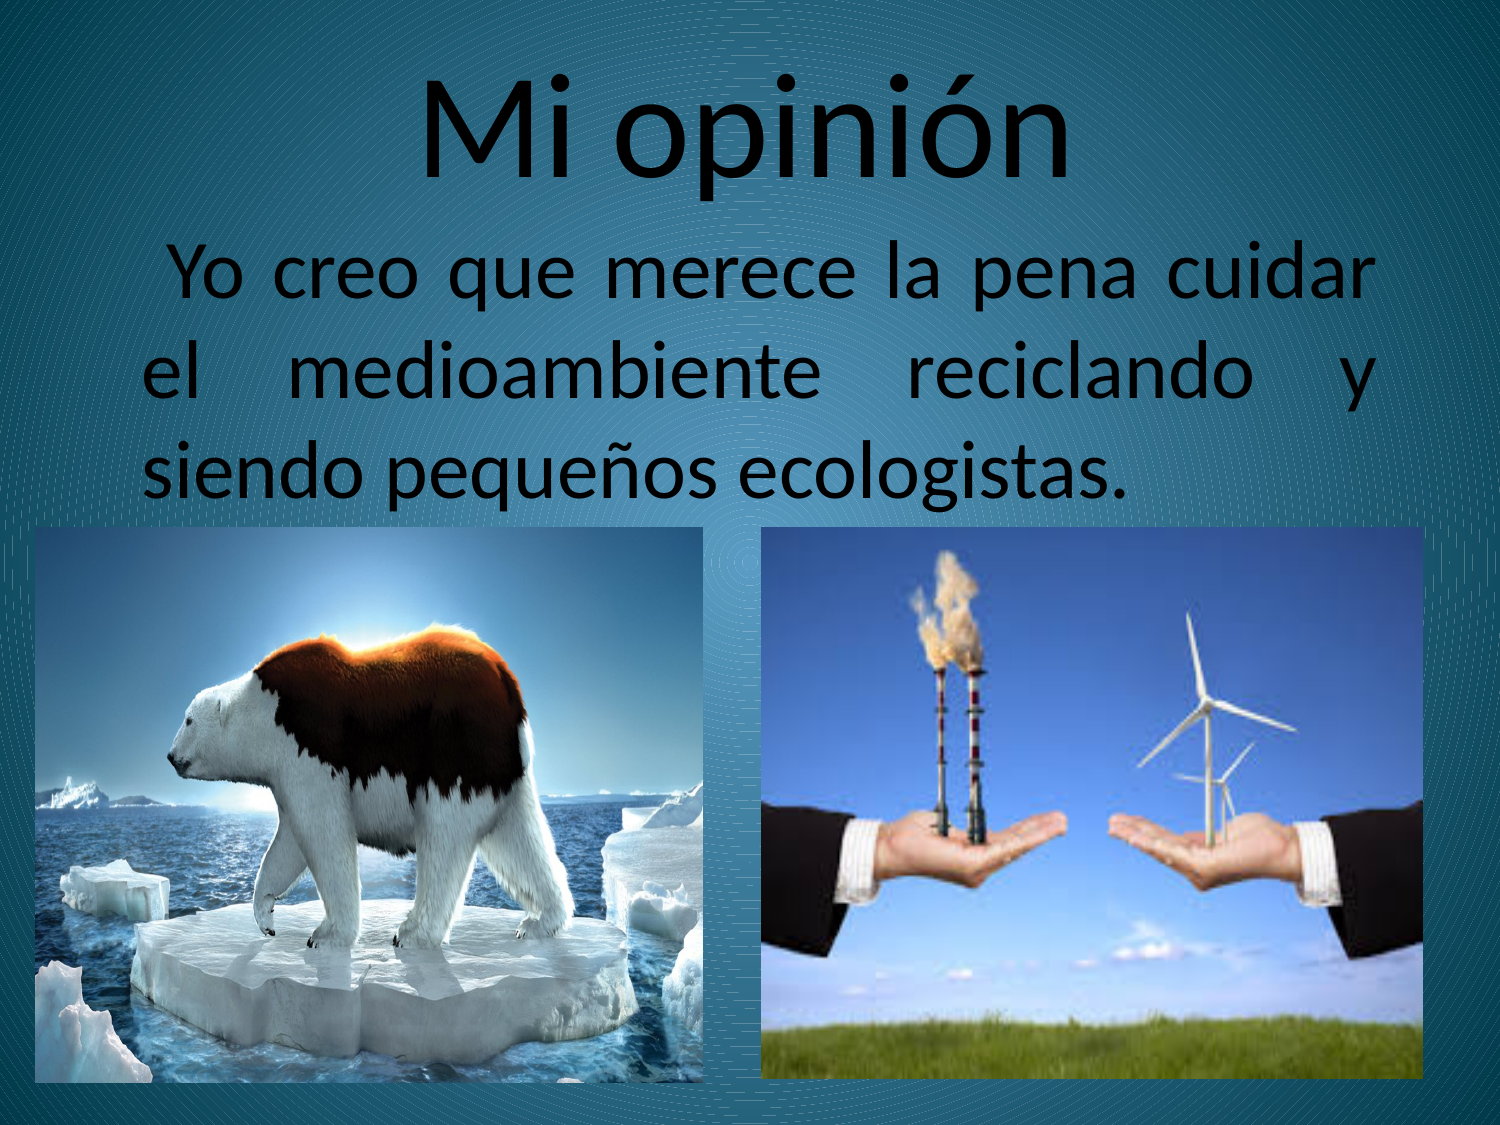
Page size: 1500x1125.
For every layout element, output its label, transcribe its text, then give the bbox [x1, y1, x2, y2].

list Yo creo que merece la pena cuidar el medioambiente reciclando y siendo pequeños ecologistas. [70, 208, 1394, 563]
picture [29, 527, 703, 1085]
title Mi opinión [70, 23, 1421, 211]
picture [761, 527, 1423, 1079]
